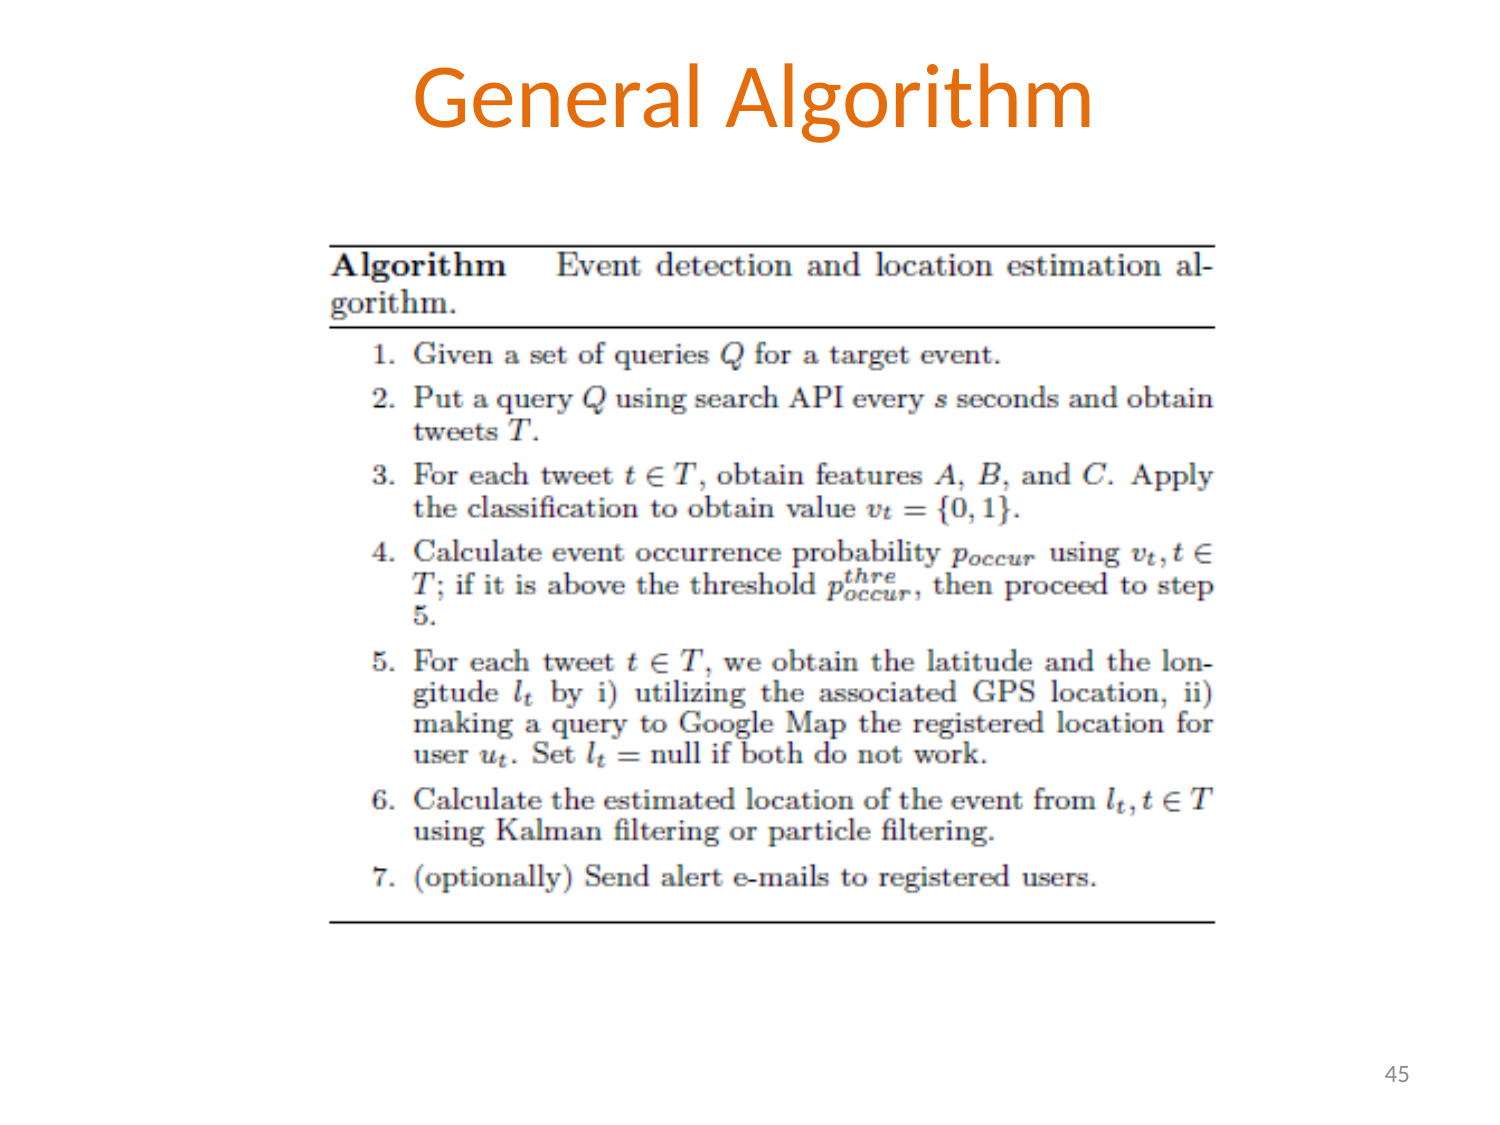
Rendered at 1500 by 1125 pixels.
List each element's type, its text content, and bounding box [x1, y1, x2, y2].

slide_number 45 [1074, 1042, 1425, 1103]
text_box General Algorithm [79, 28, 1430, 216]
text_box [282, 215, 1333, 979]
